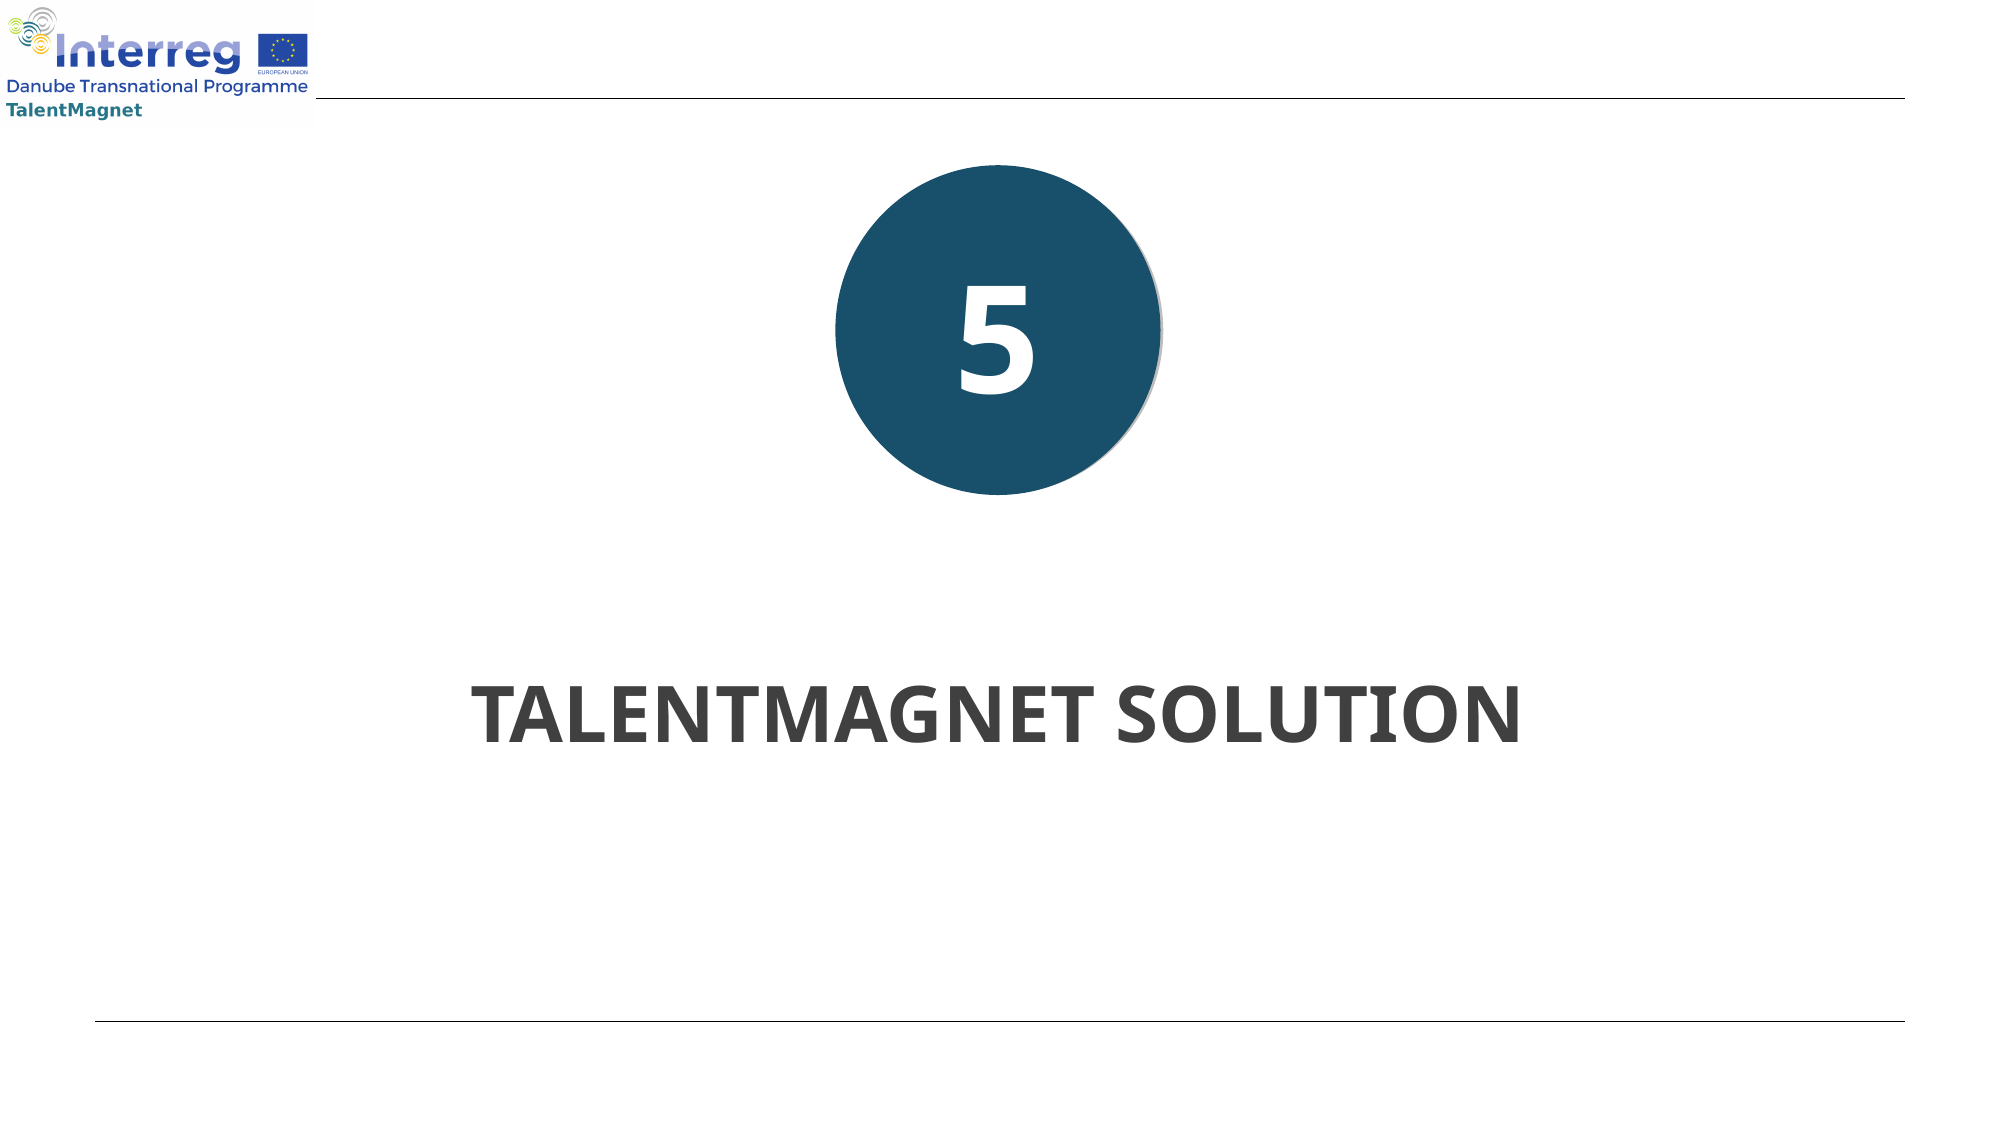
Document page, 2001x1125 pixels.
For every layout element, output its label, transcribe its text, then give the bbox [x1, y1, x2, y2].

title TALENTMAGNET SOLUTION [401, 595, 1595, 767]
picture [0, 1, 316, 126]
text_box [836, 166, 1160, 494]
